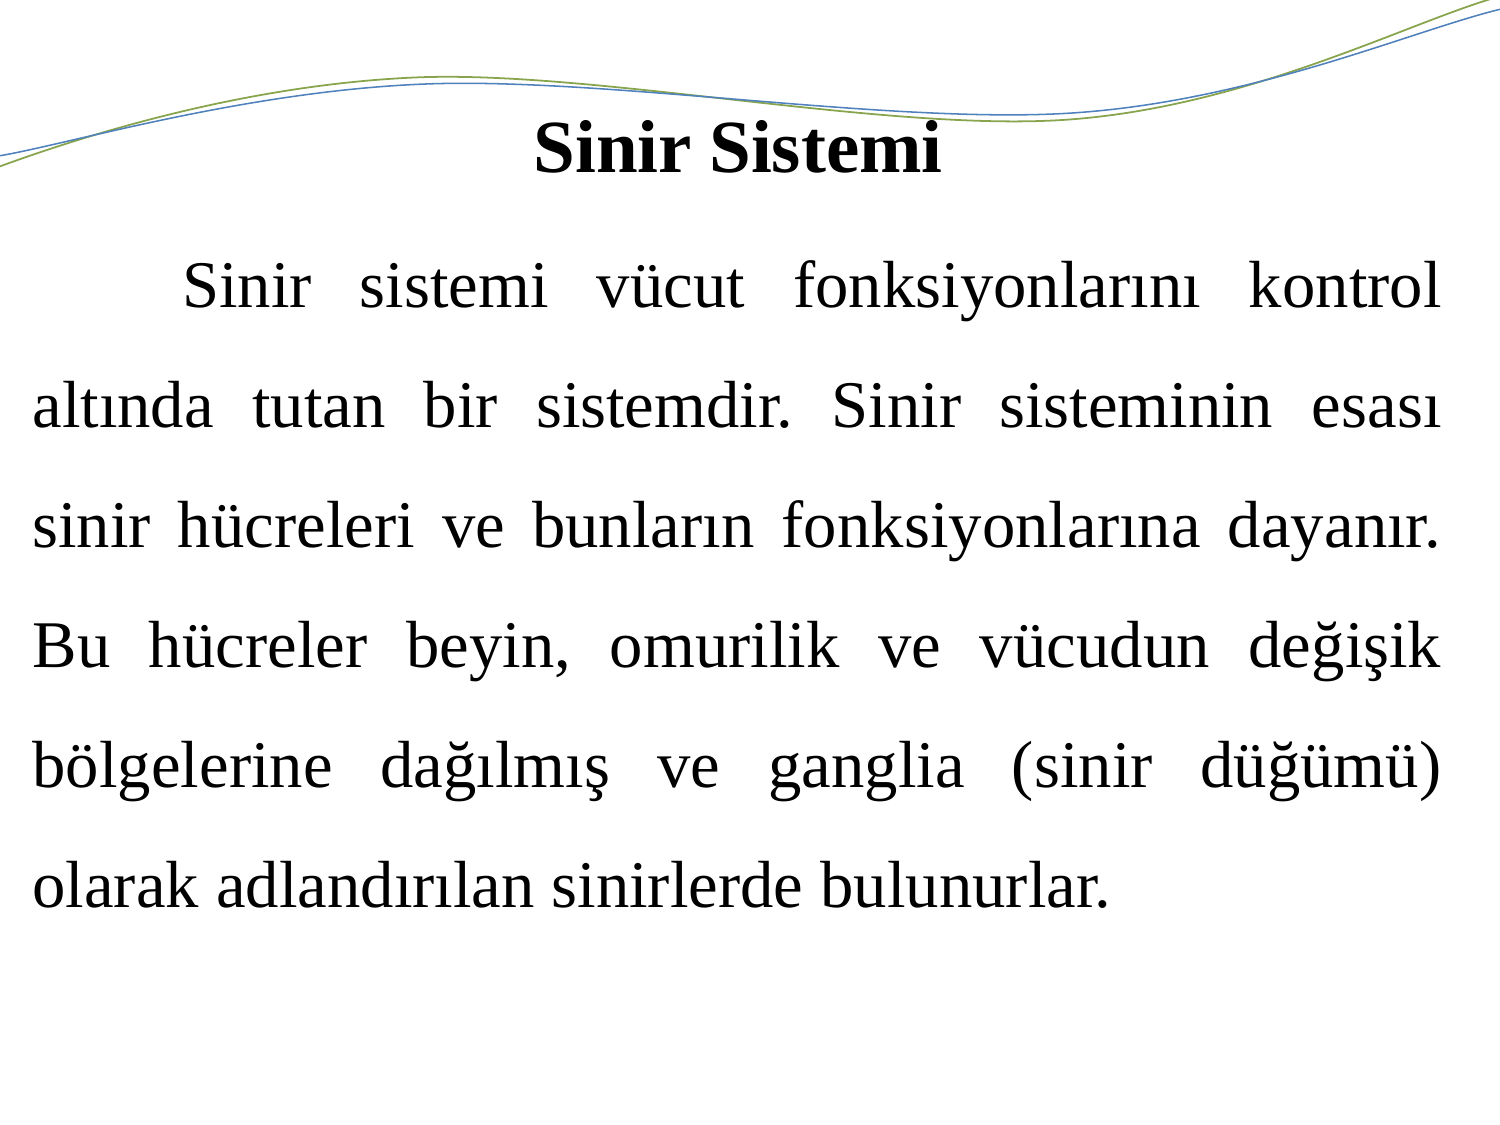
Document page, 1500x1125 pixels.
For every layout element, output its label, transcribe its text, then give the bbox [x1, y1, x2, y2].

list Sinir Sistemi Sinir sistemi vücut fonksiyonlarını kontrol altında tutan bir sistemdir. Sinir sisteminin esası sinir hücreleri ve bunların fonksiyonlarına dayanır. Bu hücreler beyin, omurilik ve vücudun değişik bölgelerine dağılmış ve ganglia (sinir düğümü) olarak adlandırılan sinirlerde bulunurlar. [17, 90, 1459, 1094]
